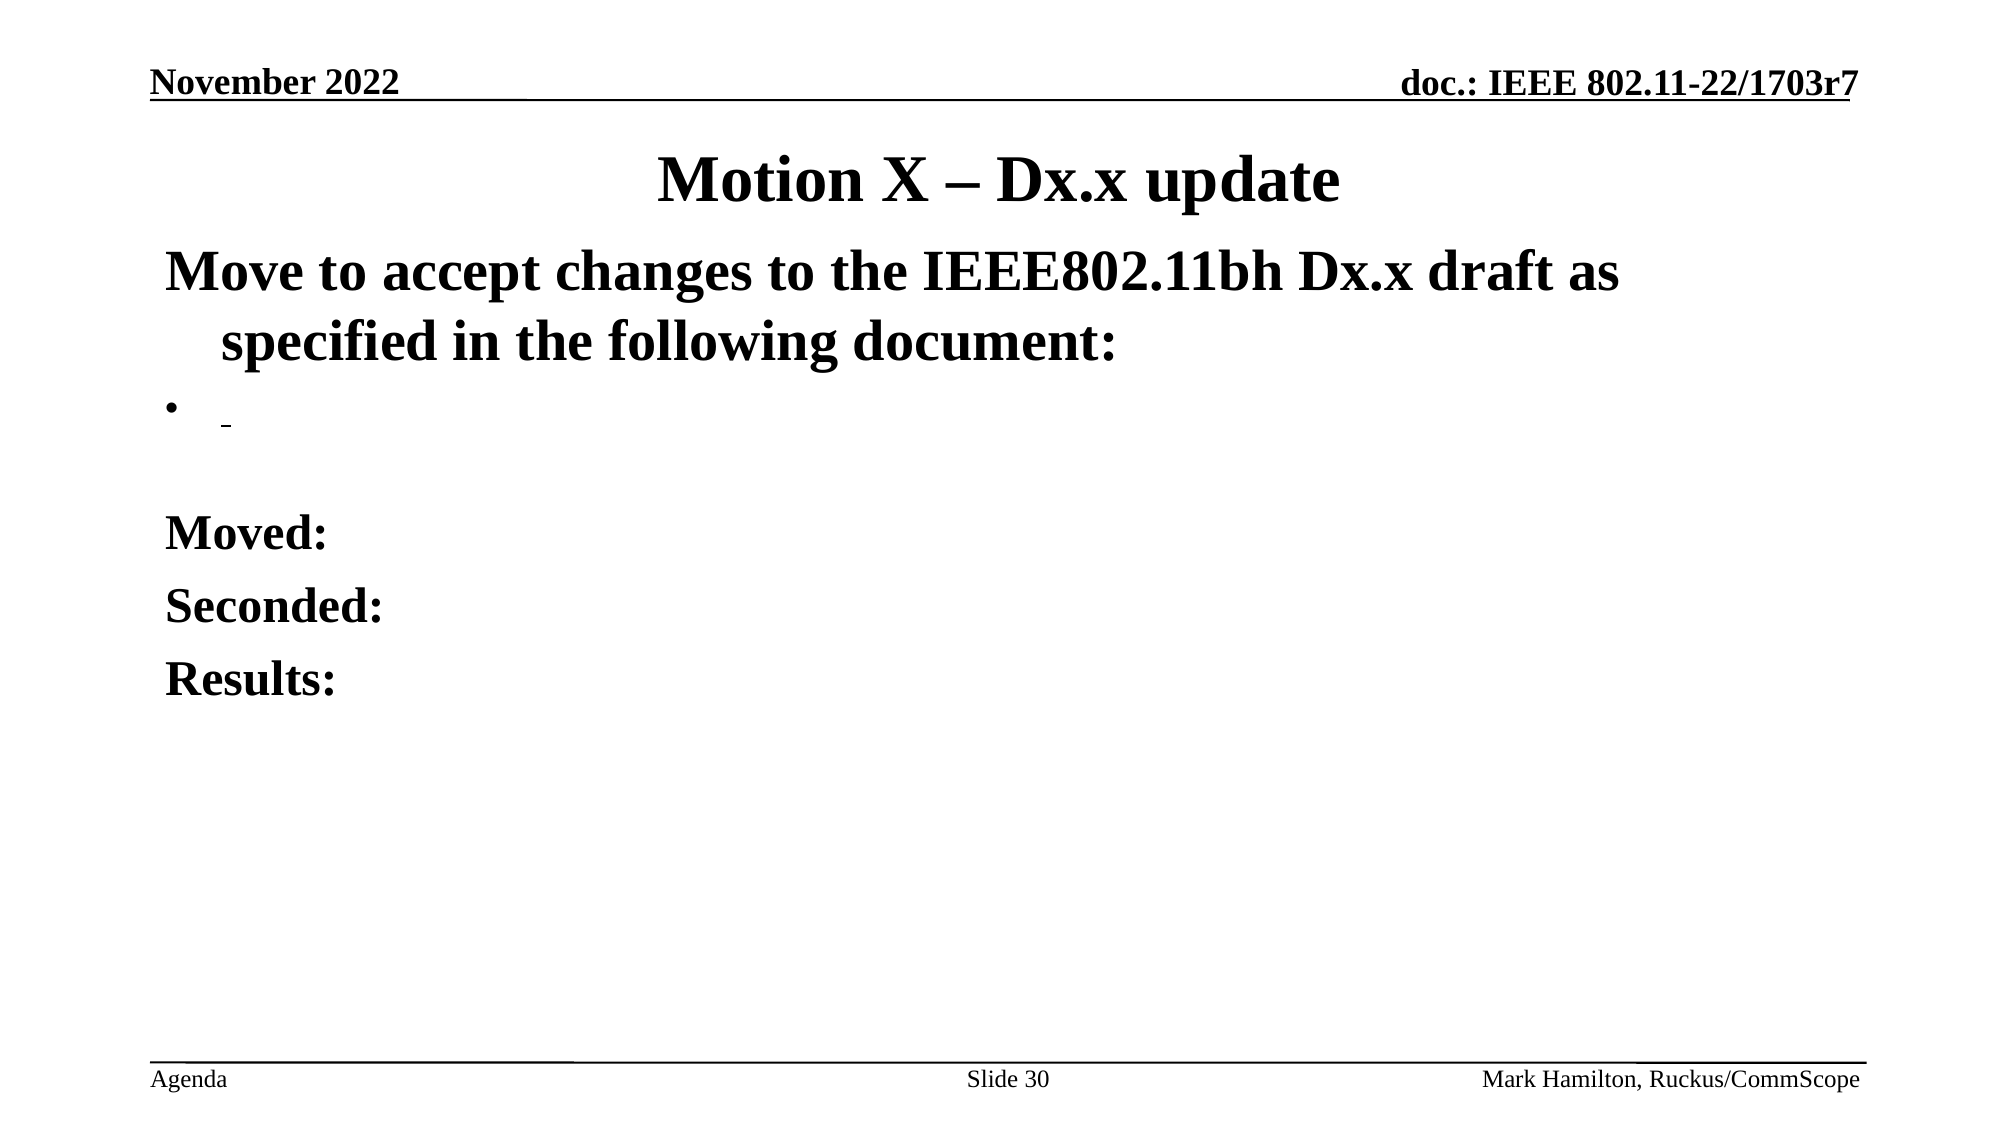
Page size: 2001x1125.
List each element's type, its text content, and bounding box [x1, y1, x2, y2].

list Move to accept changes to the IEEE802.11bh Dx.x draft as specified in the following document: Moved: Seconded: Results: [149, 224, 1850, 1063]
title Motion X – Dx.x update [149, 112, 1850, 224]
slide_number Slide 30 [950, 1061, 1067, 1123]
